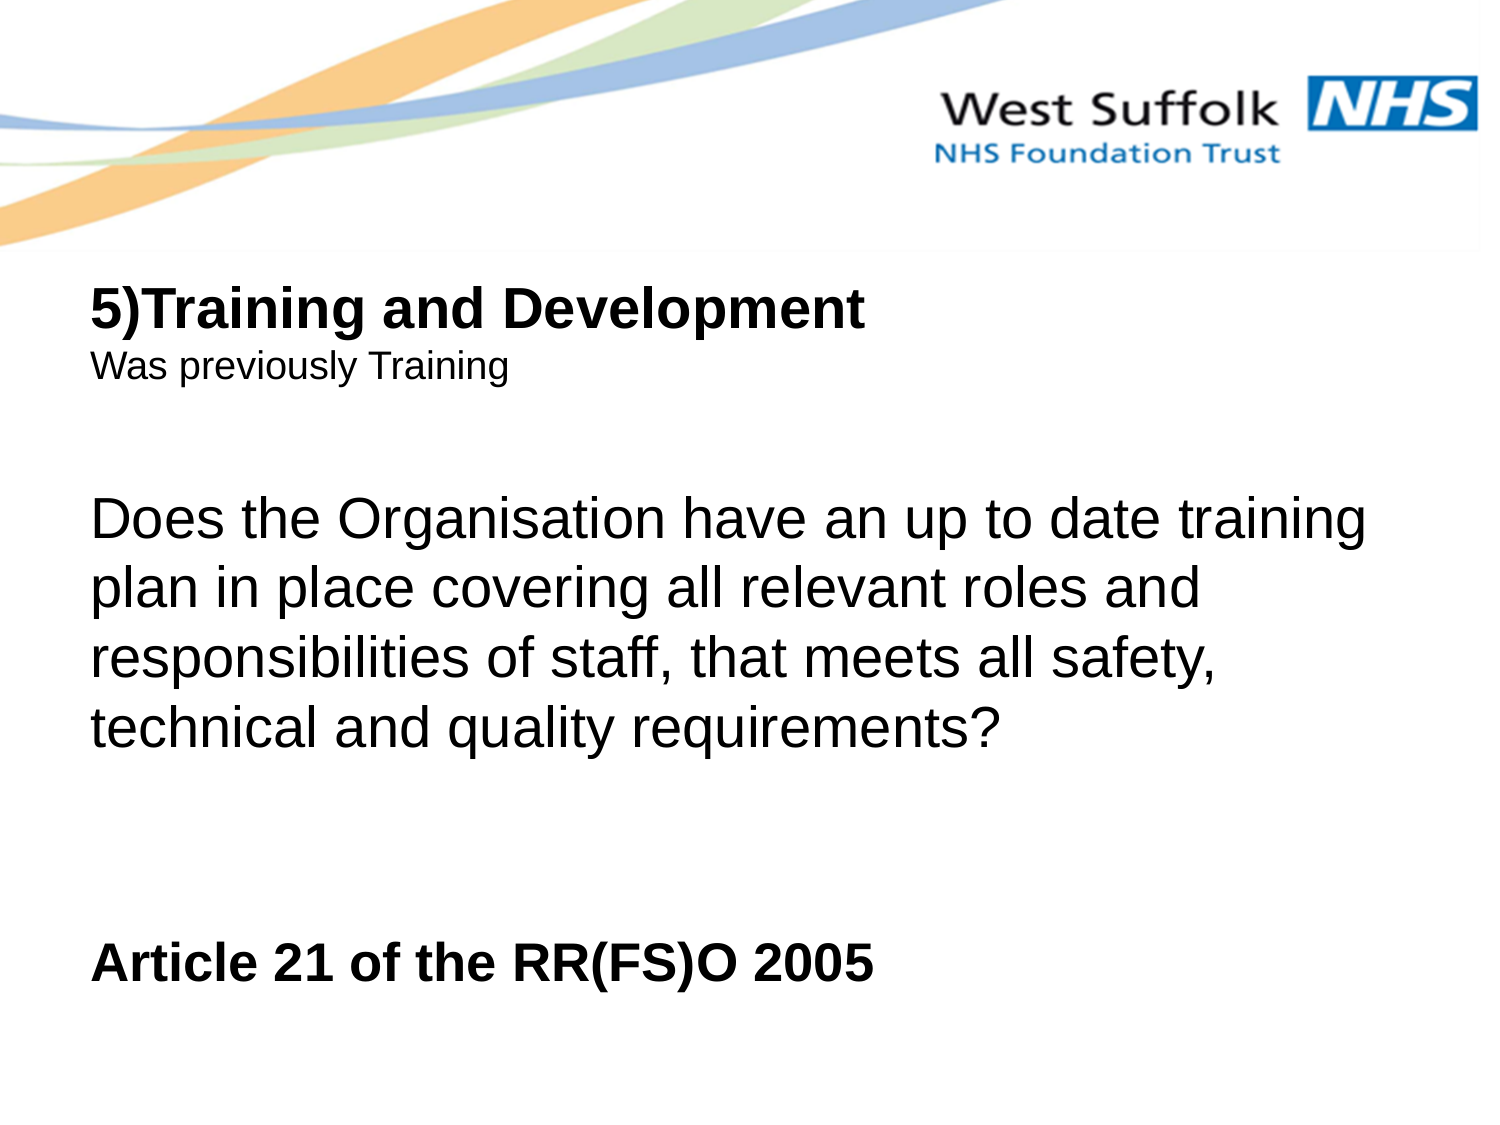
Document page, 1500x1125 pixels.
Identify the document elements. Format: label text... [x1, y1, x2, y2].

picture [0, 0, 1483, 253]
list 5)Training and Development Was previously Training Does the Organisation have an up to date training plan in place covering all relevant roles and responsibilities of staff, that meets all safety, technical and quality requirements? Article 21 of the RR(FS)O 2005 [75, 262, 1425, 1005]
